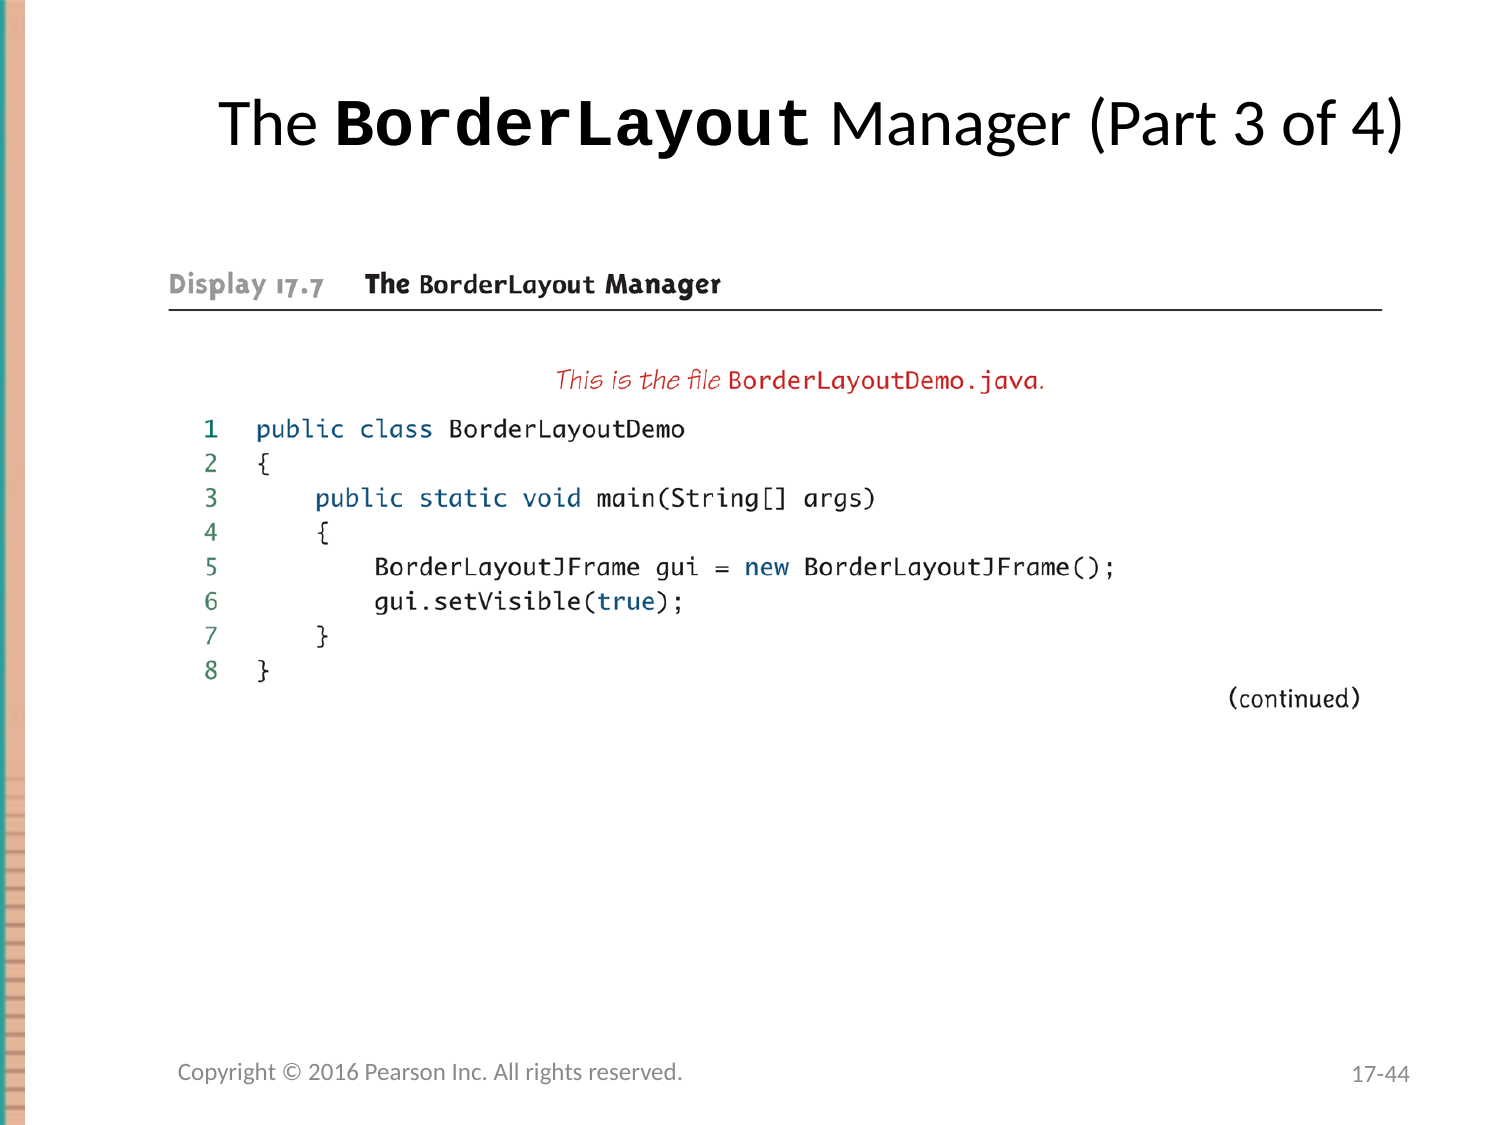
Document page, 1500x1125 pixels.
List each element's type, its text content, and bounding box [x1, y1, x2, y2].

picture [137, 260, 1413, 721]
title The BorderLayout Manager (Part 3 of 4) [150, 24, 1475, 213]
picture [0, 0, 25, 1125]
slide_number 17-44 [1074, 1042, 1425, 1103]
footer Copyright © 2016 Pearson Inc. All rights reserved. [75, 1040, 788, 1100]
